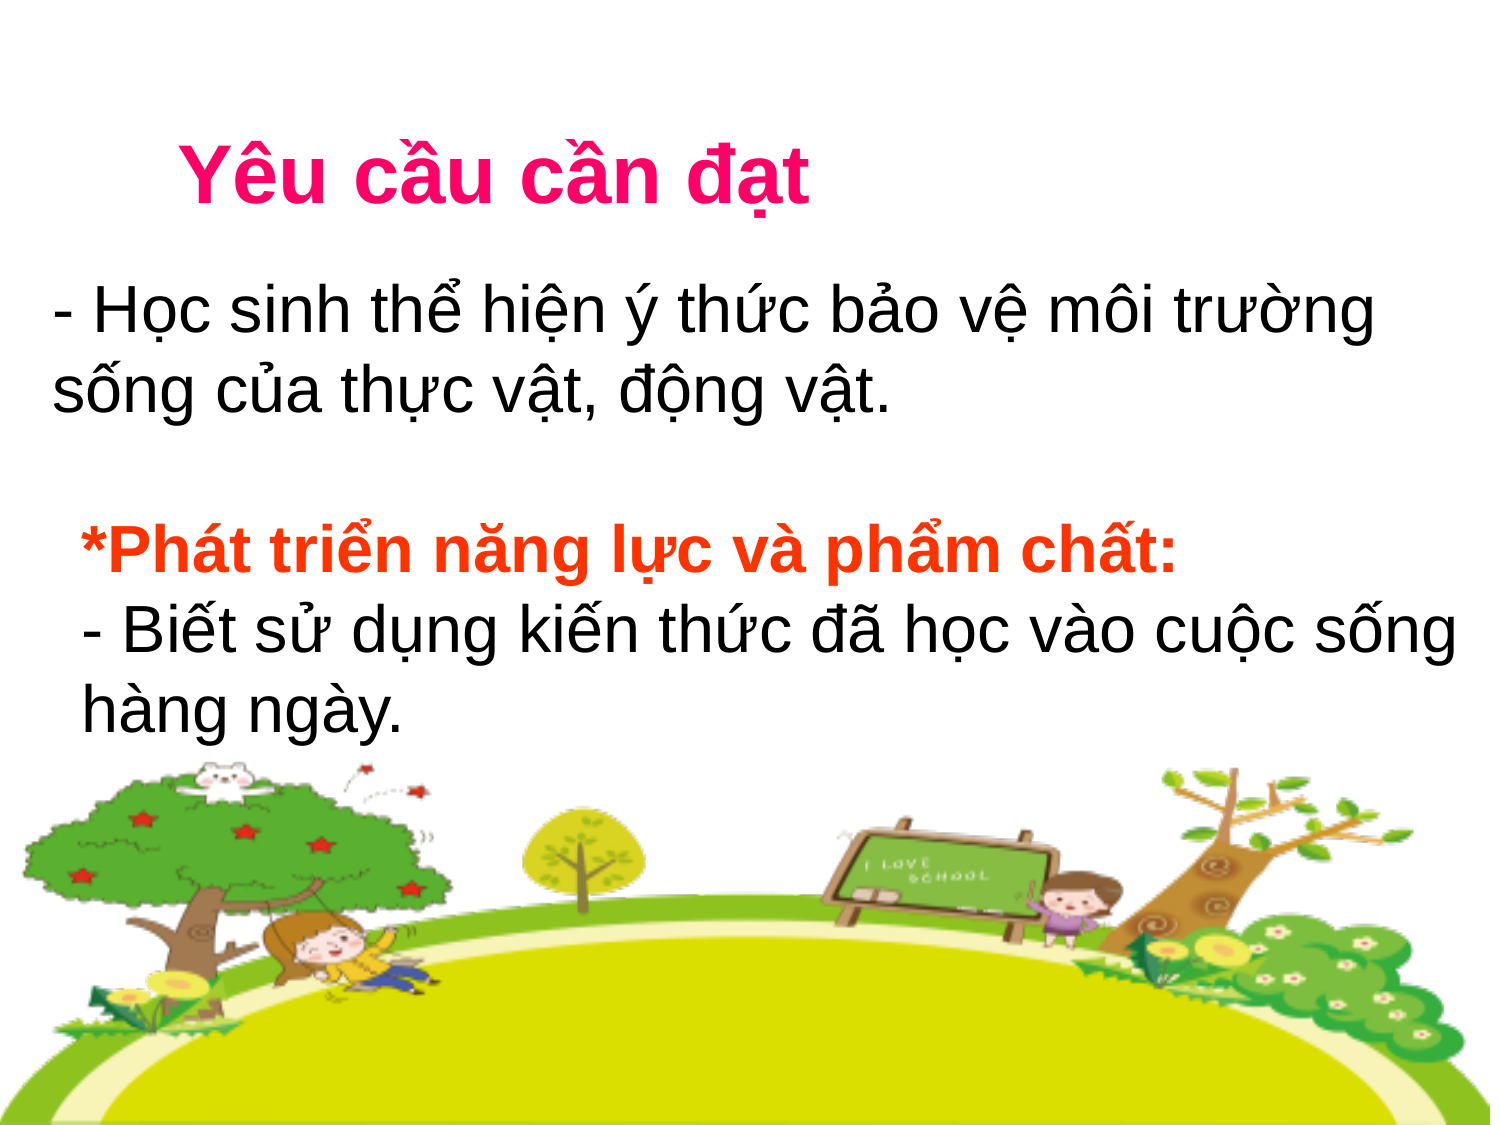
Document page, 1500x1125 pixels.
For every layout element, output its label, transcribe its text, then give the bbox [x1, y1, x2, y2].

picture [0, 749, 1490, 1125]
text_box Yêu cầu cần đạt [162, 112, 979, 228]
text_box *Phát triển năng lực và phẩm chất: - Biết sử dụng kiến thức đã học vào cuộc sống hàng ngày. [66, 458, 1490, 749]
text_box - Học sinh thể hiện ý thức bảo vệ môi trường sống của thực vật, động vật. [37, 258, 1493, 433]
